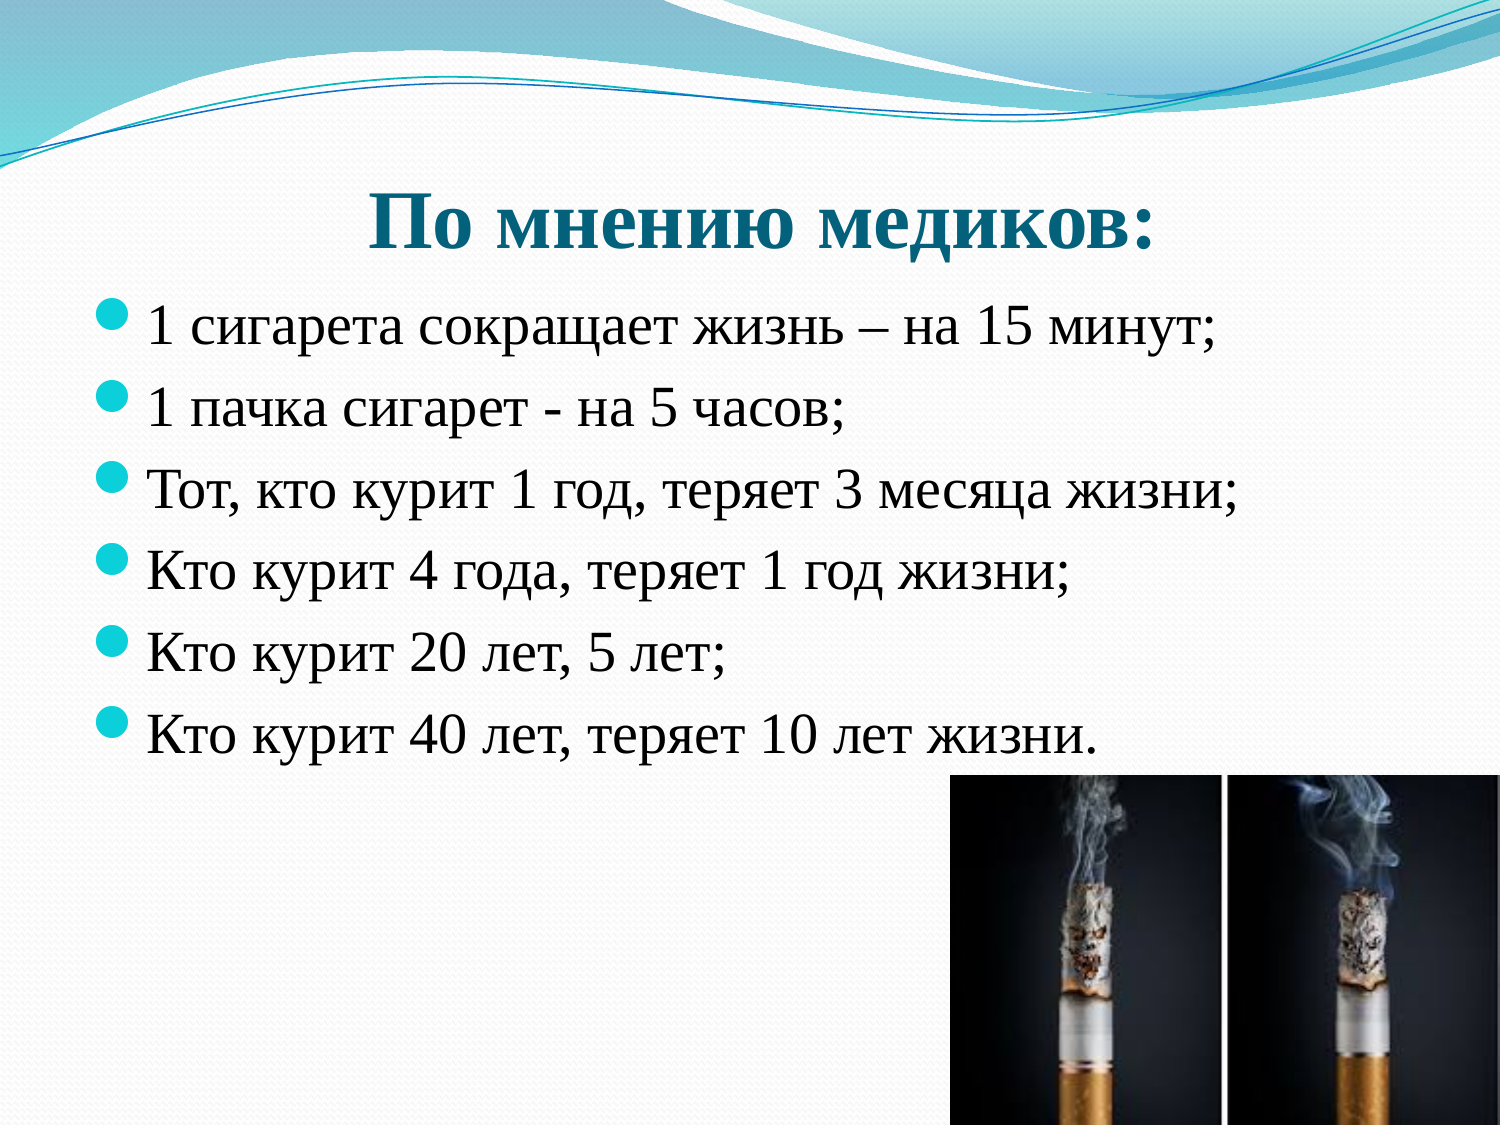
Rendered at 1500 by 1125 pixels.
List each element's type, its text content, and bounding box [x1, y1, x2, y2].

title По мнению медиков: [88, 78, 1439, 266]
list 1 сигарета сокращает жизнь – на 15 минут; 1 пачка сигарет - на 5 часов; Тот, кто курит 1 год, теряет 3 месяца жизни; Кто курит 4 года, теряет 1 год жизни; Кто курит 20 лет, 5 лет; Кто курит 40 лет, теряет 10 лет жизни. [76, 278, 1427, 999]
picture [950, 774, 1500, 1125]
